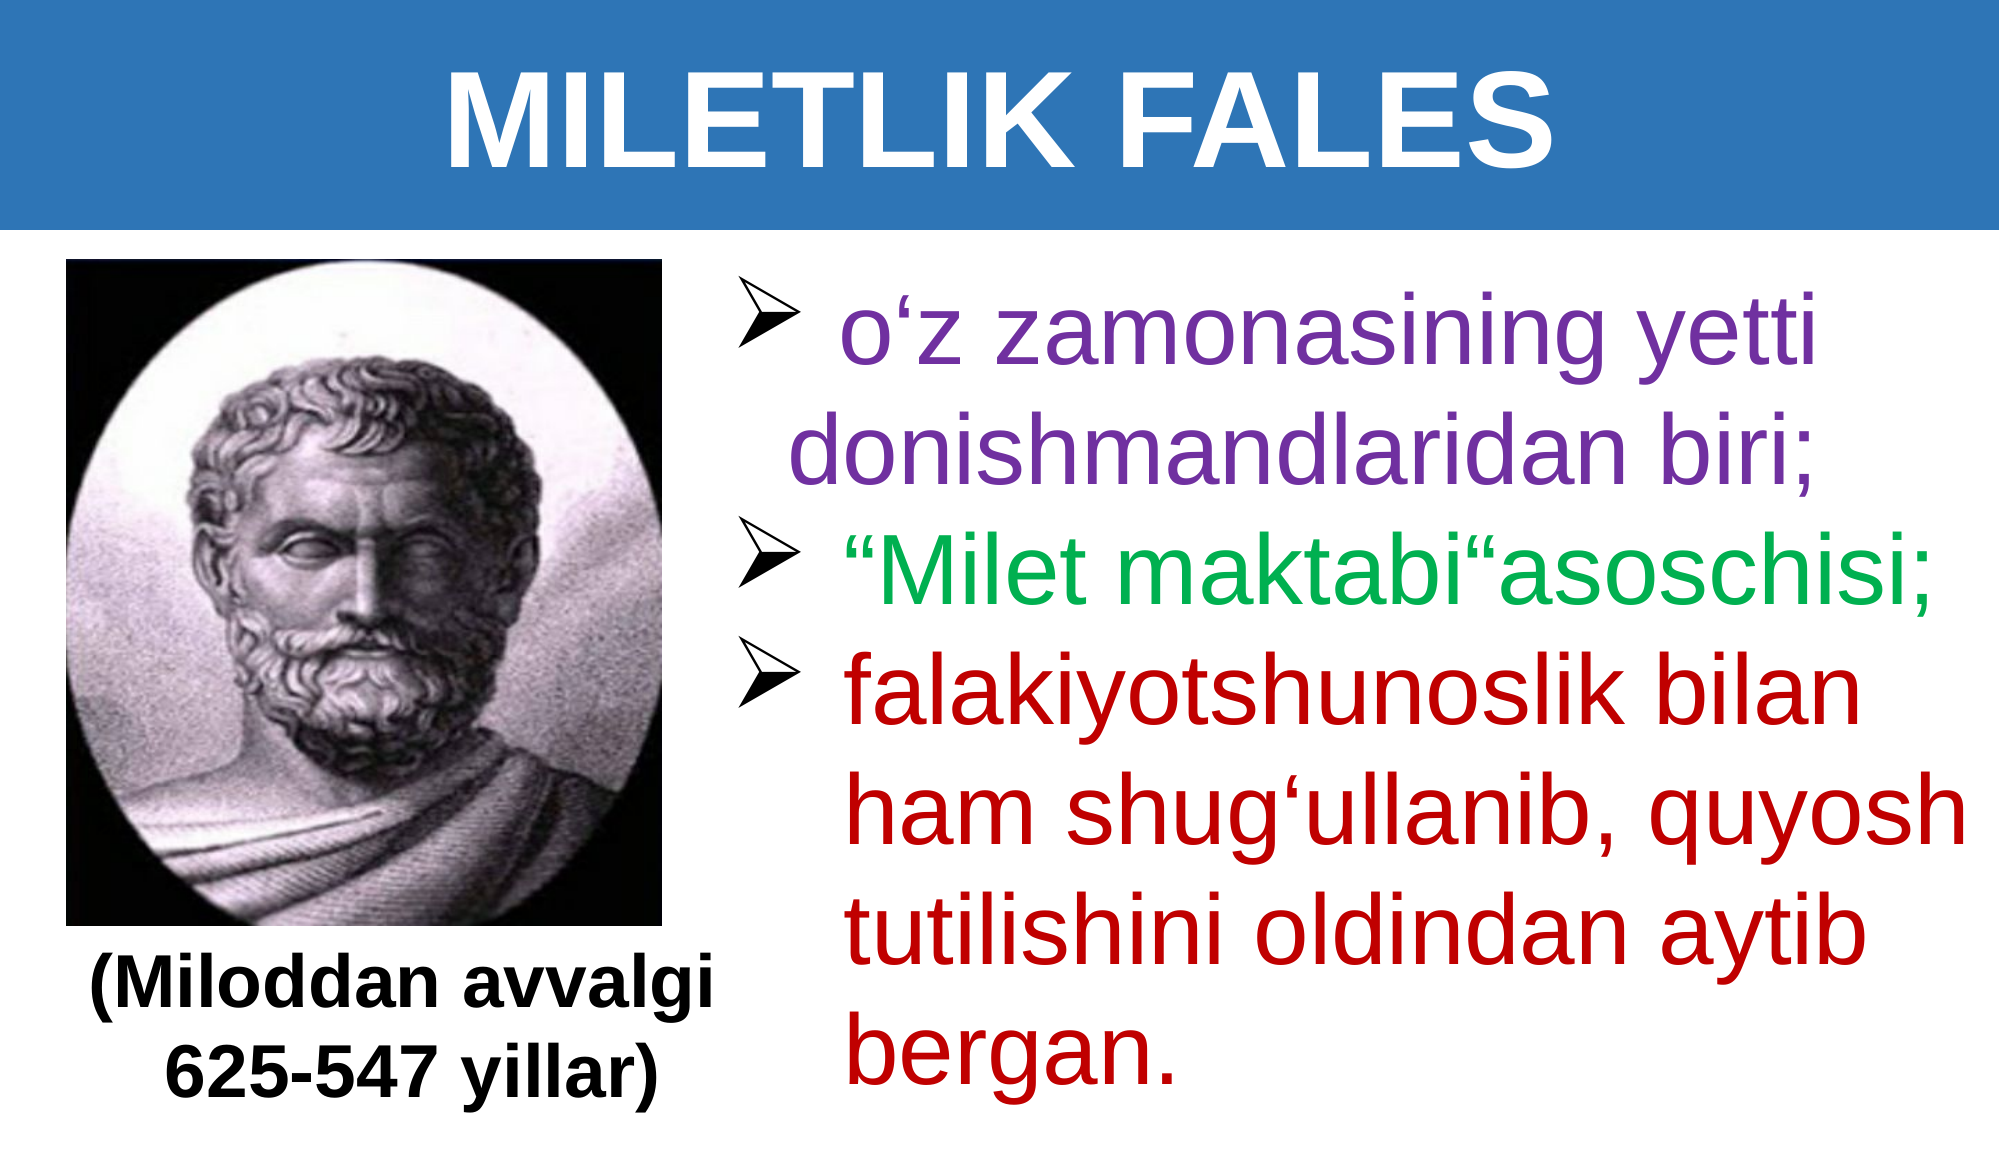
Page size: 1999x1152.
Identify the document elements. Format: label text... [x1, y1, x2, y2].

text_box o‘z zamonasining yetti donishmandlaridan biri; “Milet maktabi“asoschisi; falakiyotshunoslik bilan ham shug‘ullanib, quyosh tutilishini oldindan aytib bergan. [715, 257, 1999, 1112]
picture [66, 259, 662, 926]
text_box (Miloddan avvalgi 625-547 yillar) [0, 925, 902, 1121]
text_box [138, 23, 1863, 177]
text_box MILETLIK FALES [0, 0, 1999, 230]
